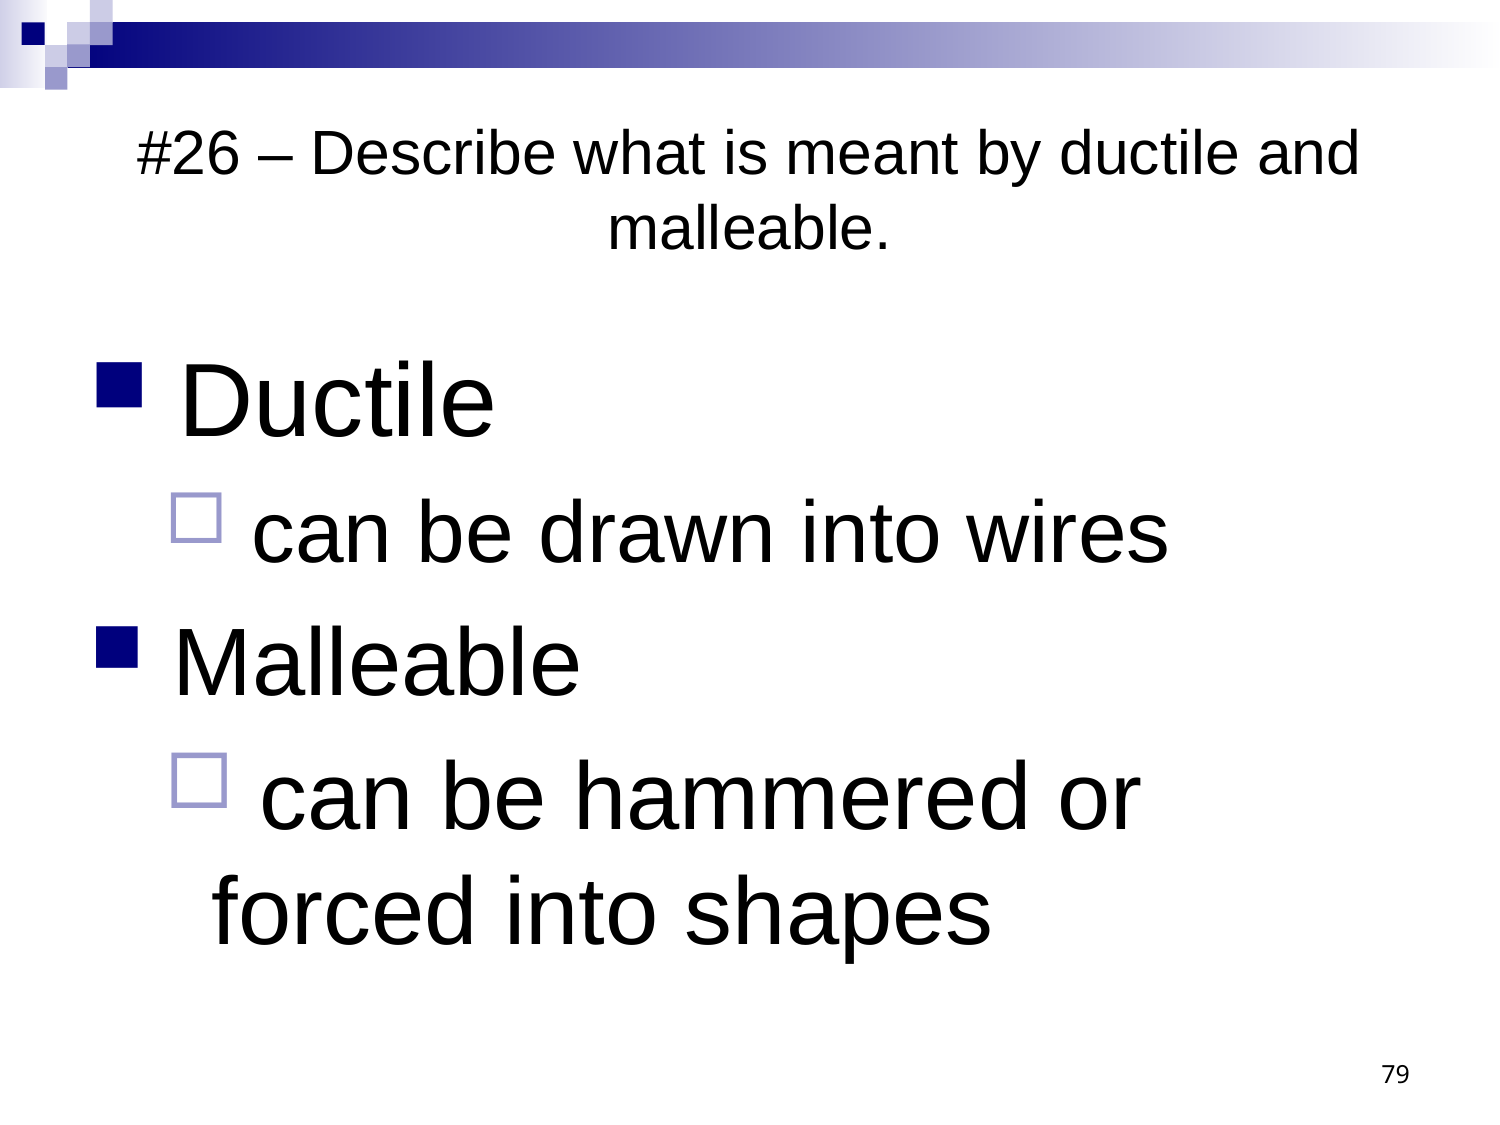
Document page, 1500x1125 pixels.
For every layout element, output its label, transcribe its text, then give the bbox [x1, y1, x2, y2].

title #26 – Describe what is meant by ductile and malleable. [74, 74, 1426, 301]
slide_number 79 [1074, 1024, 1426, 1101]
list Ductile can be drawn into wires Malleable can be hammered or forced into shapes [74, 324, 1426, 963]
